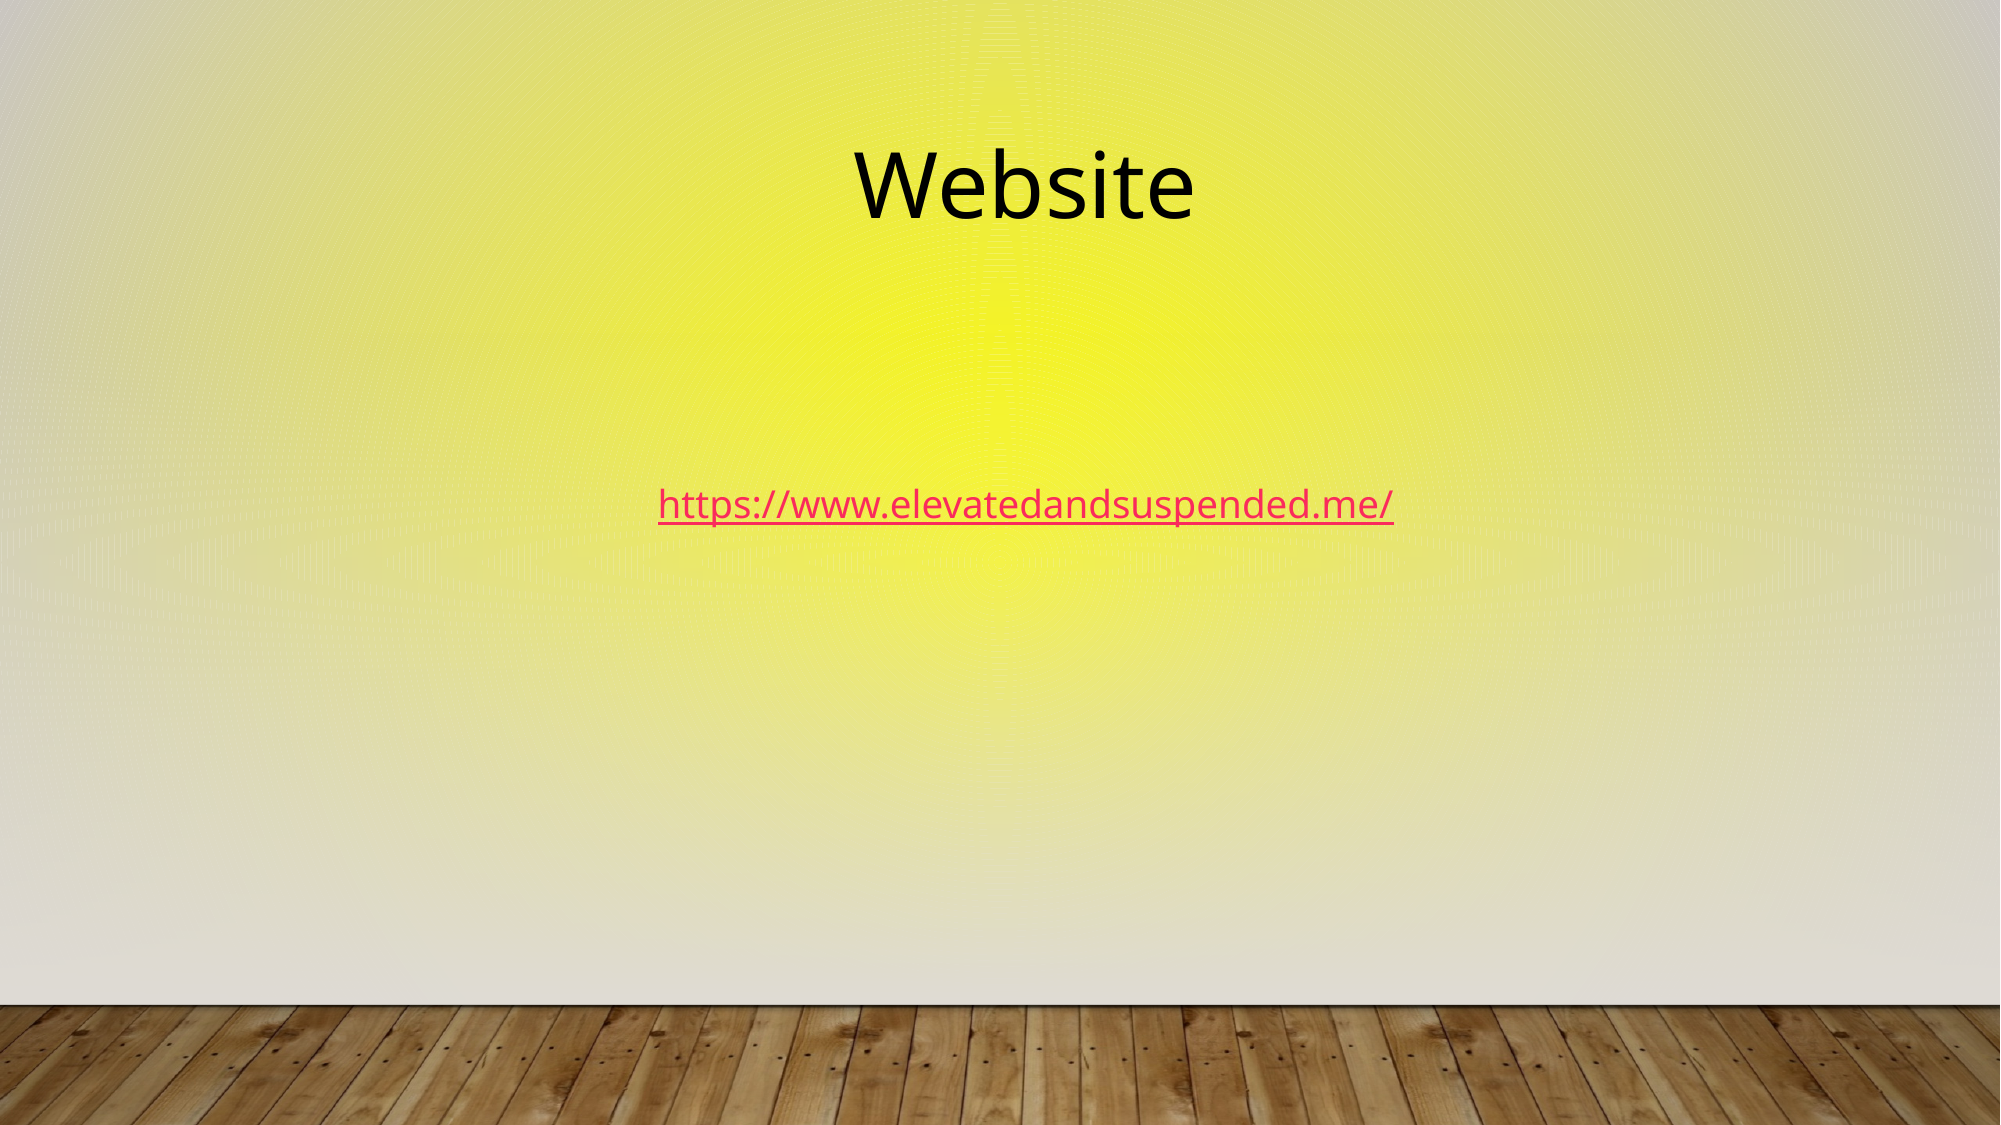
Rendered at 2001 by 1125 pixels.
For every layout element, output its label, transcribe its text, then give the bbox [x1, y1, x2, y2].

picture [0, 1005, 2000, 1125]
title Website [238, 131, 1814, 305]
list https://www.elevatedandsuspended.me/ [238, 459, 1814, 1026]
